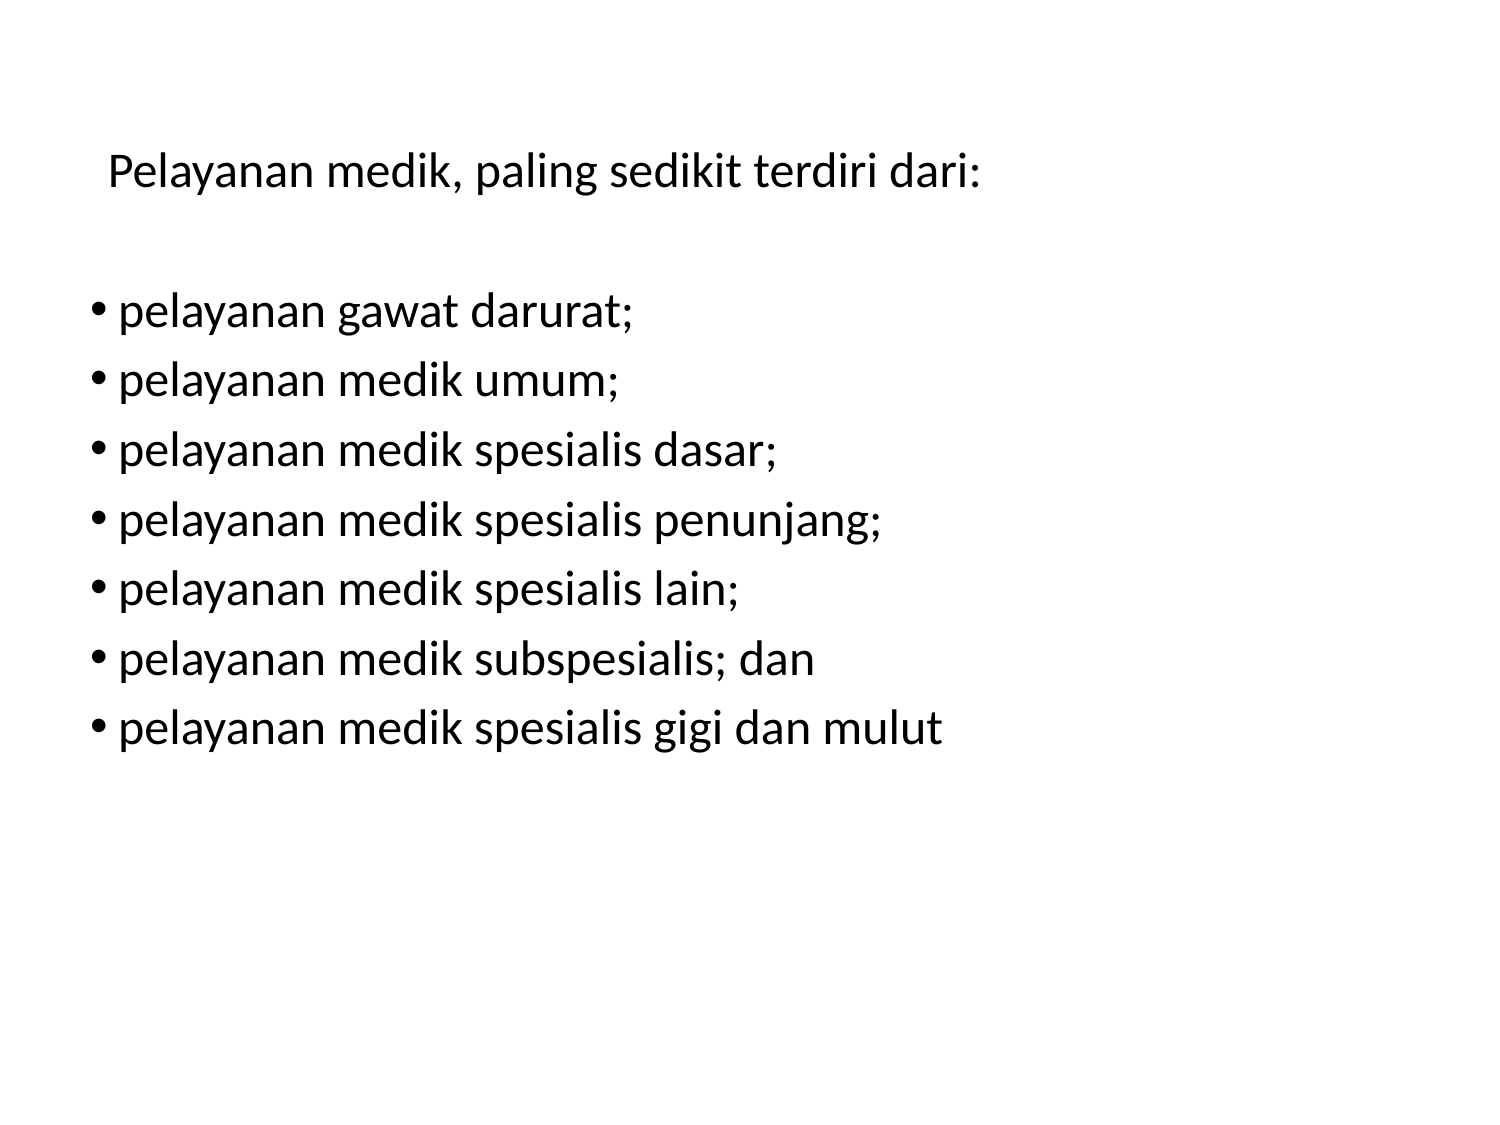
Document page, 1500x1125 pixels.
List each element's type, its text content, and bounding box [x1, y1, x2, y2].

list Pelayanan medik, paling sedikit terdiri dari: pelayanan gawat darurat; pelayanan medik umum; pelayanan medik spesialis dasar; pelayanan medik spesialis penunjang; pelayanan medik spesialis lain; pelayanan medik subspesialis; dan pelayanan medik spesialis gigi dan mulut [75, 137, 1425, 1079]
